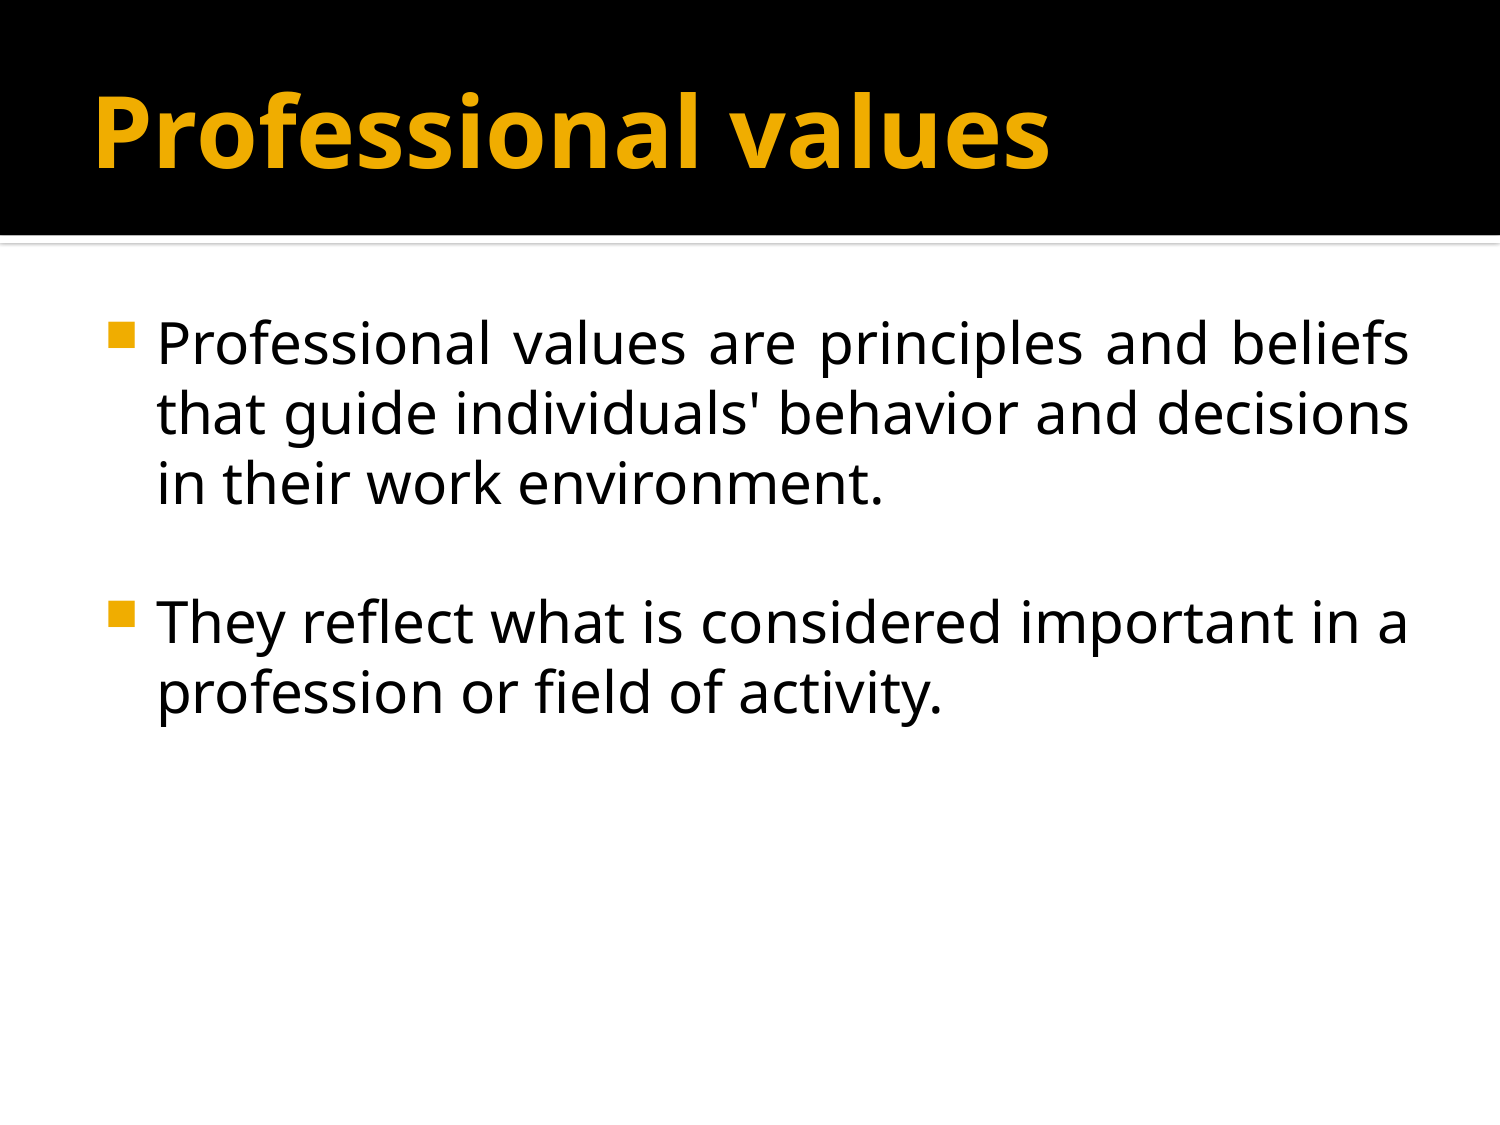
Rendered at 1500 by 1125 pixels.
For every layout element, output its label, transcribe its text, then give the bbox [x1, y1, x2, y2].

list Professional values are principles and beliefs that guide individuals' behavior and decisions in their work environment. They reflect what is considered important in a profession or field of activity. [75, 291, 1425, 1050]
title Professional values [75, 25, 1425, 231]
